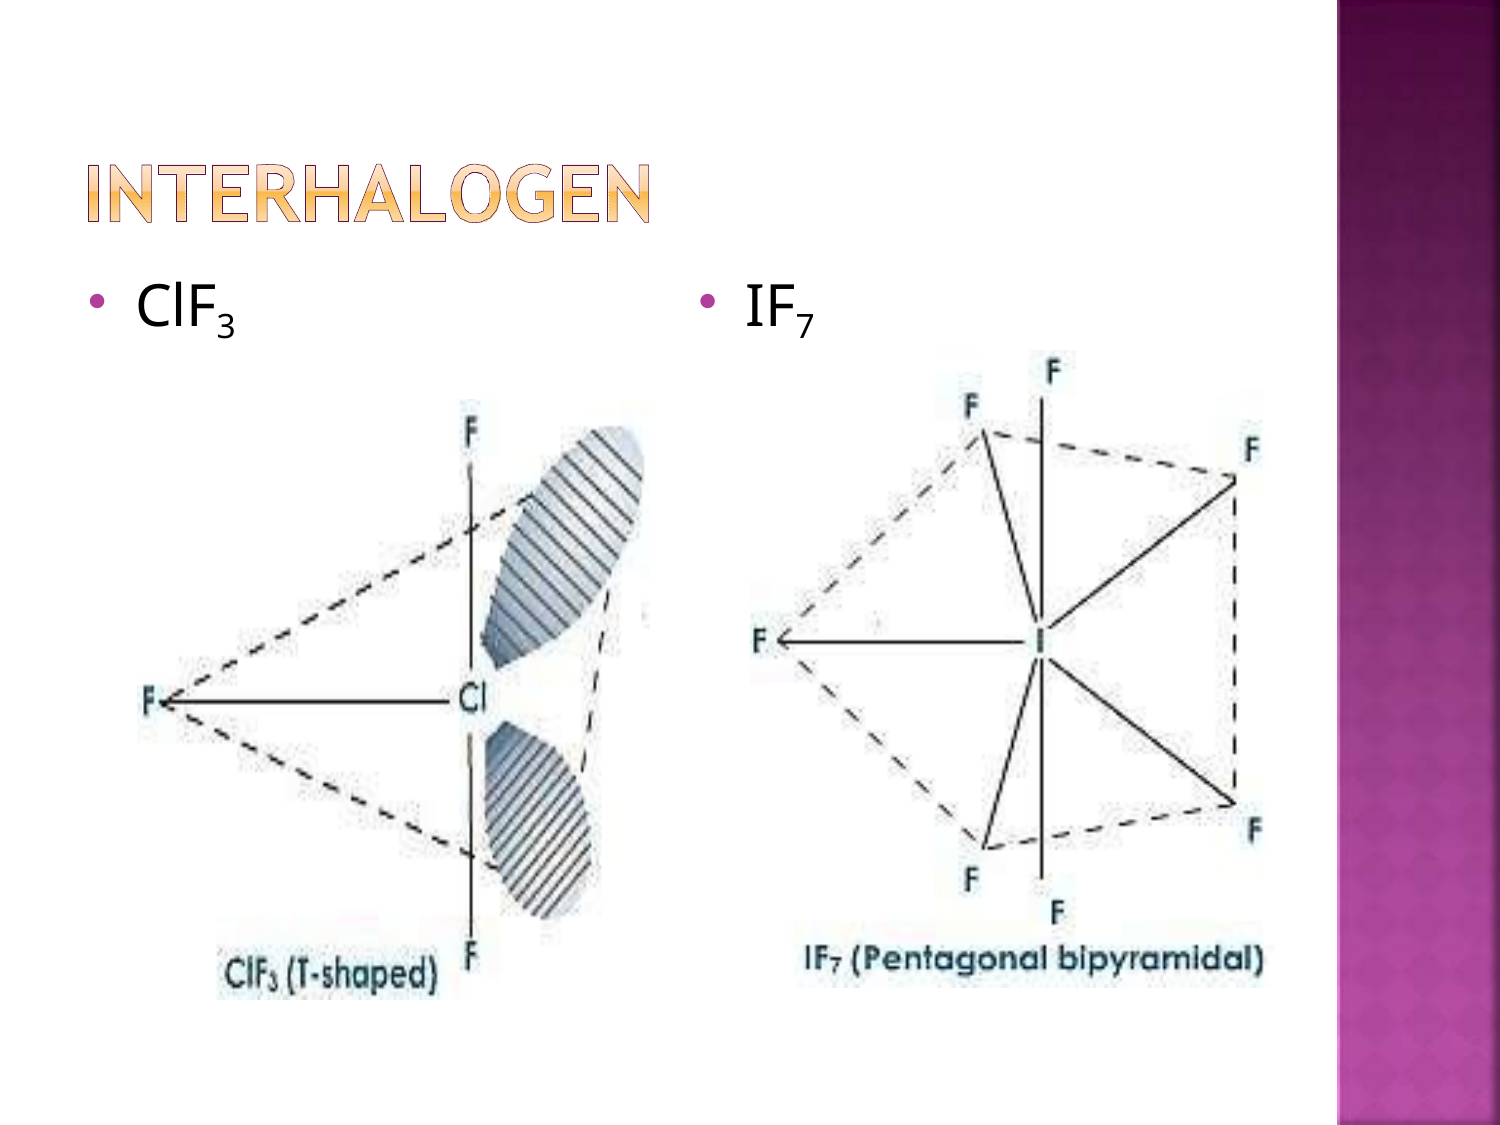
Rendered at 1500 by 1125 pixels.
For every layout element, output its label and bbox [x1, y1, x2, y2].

text_box [694, 266, 820, 346]
text_box [88, 164, 649, 223]
text_box [749, 350, 1275, 988]
picture [1337, 0, 1500, 1125]
text_box [83, 266, 245, 346]
text_box [137, 399, 650, 1000]
